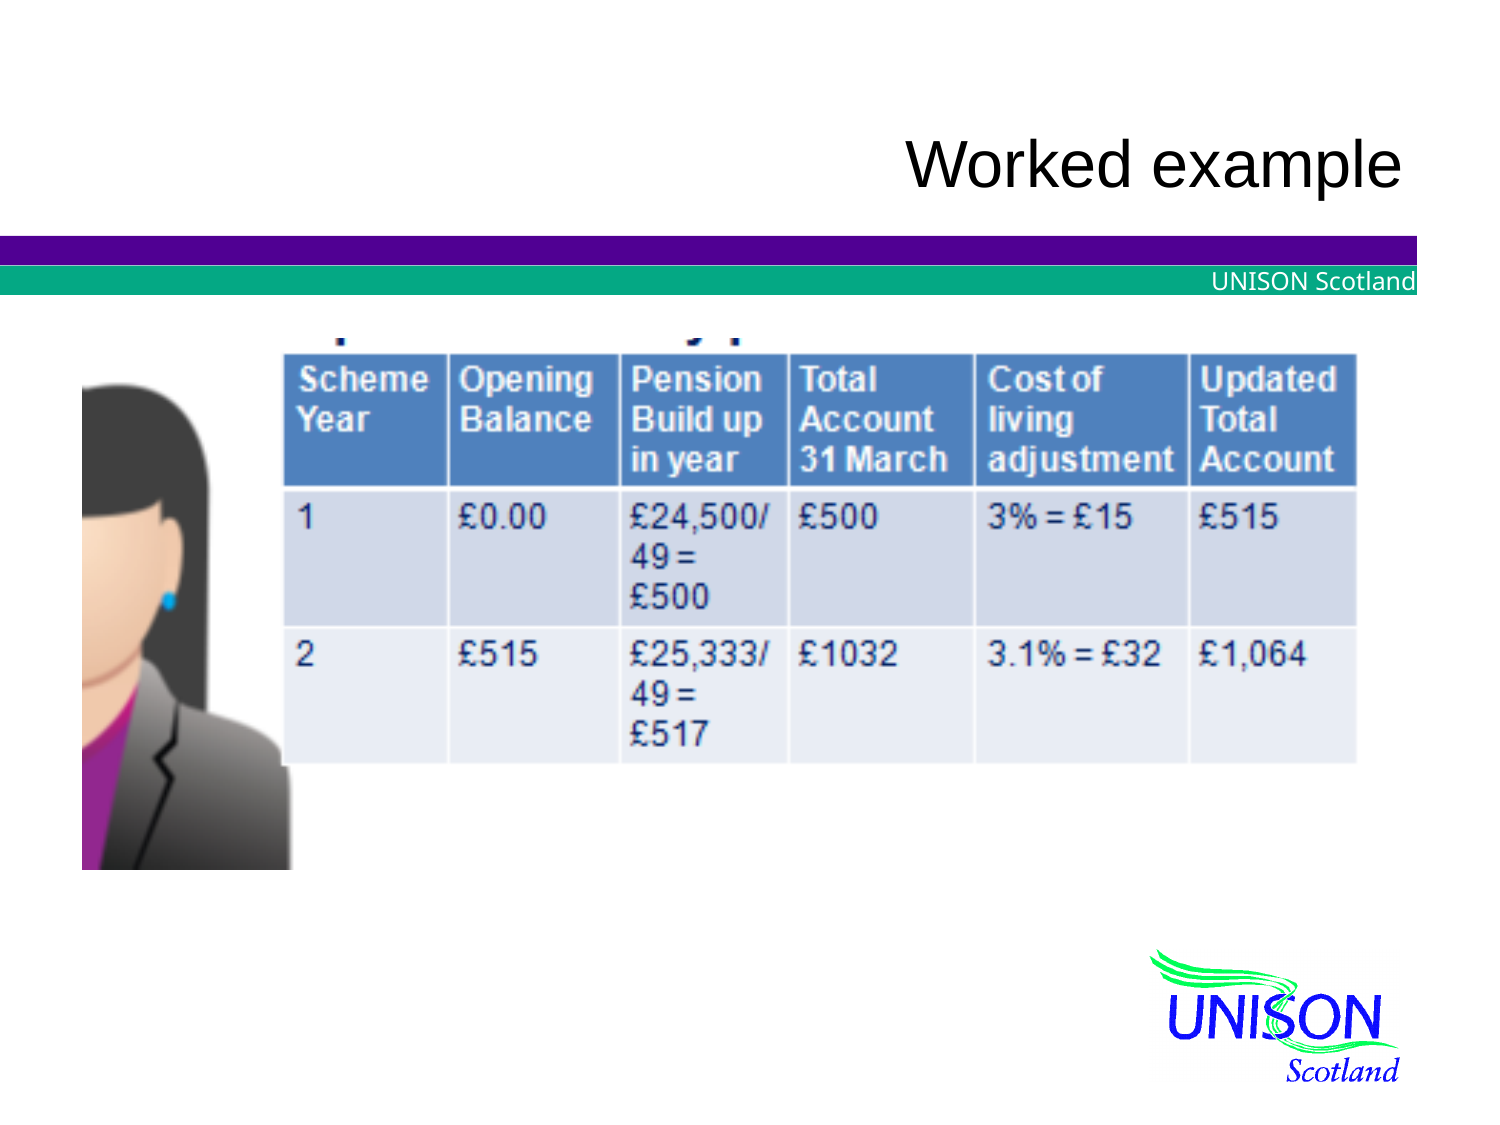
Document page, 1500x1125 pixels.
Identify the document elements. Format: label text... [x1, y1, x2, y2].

text_box Worked example [442, 113, 1412, 209]
picture [1149, 949, 1400, 1082]
picture [82, 337, 1389, 870]
